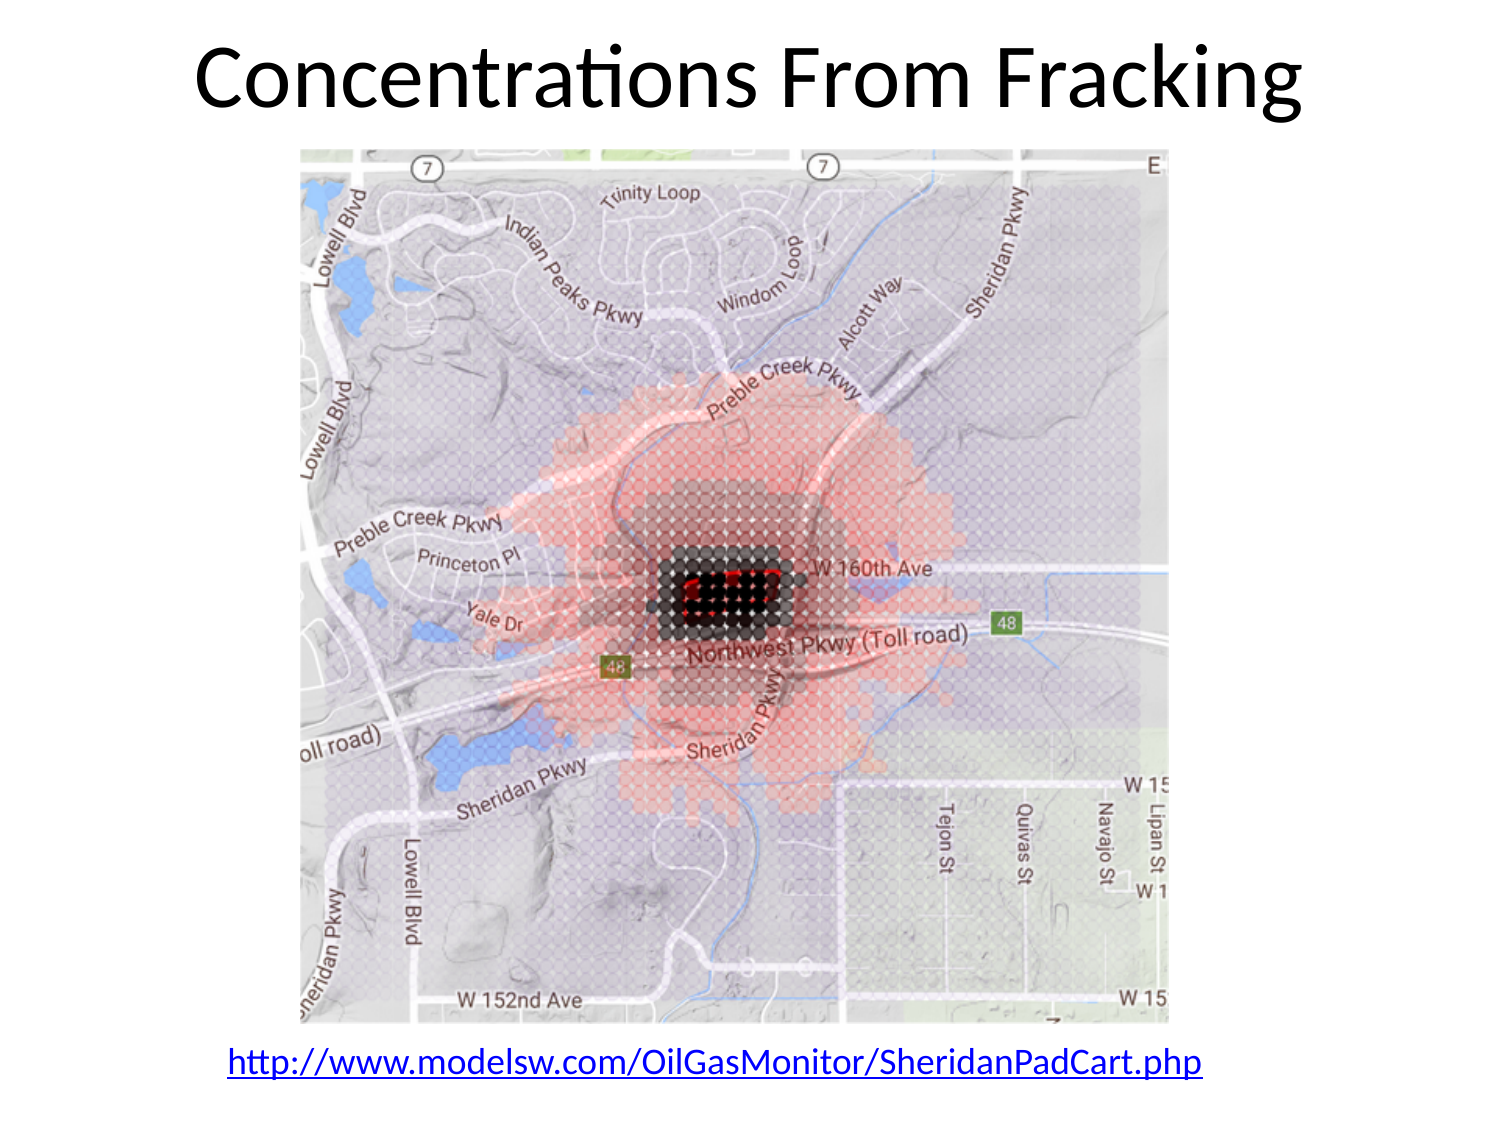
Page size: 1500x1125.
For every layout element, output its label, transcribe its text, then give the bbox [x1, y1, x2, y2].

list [299, 149, 1169, 1025]
text_box http://www.modelsw.com/OilGasMonitor/SheridanPadCart.php [212, 1029, 1314, 1090]
title Concentrations From Fracking [75, 6, 1425, 137]
